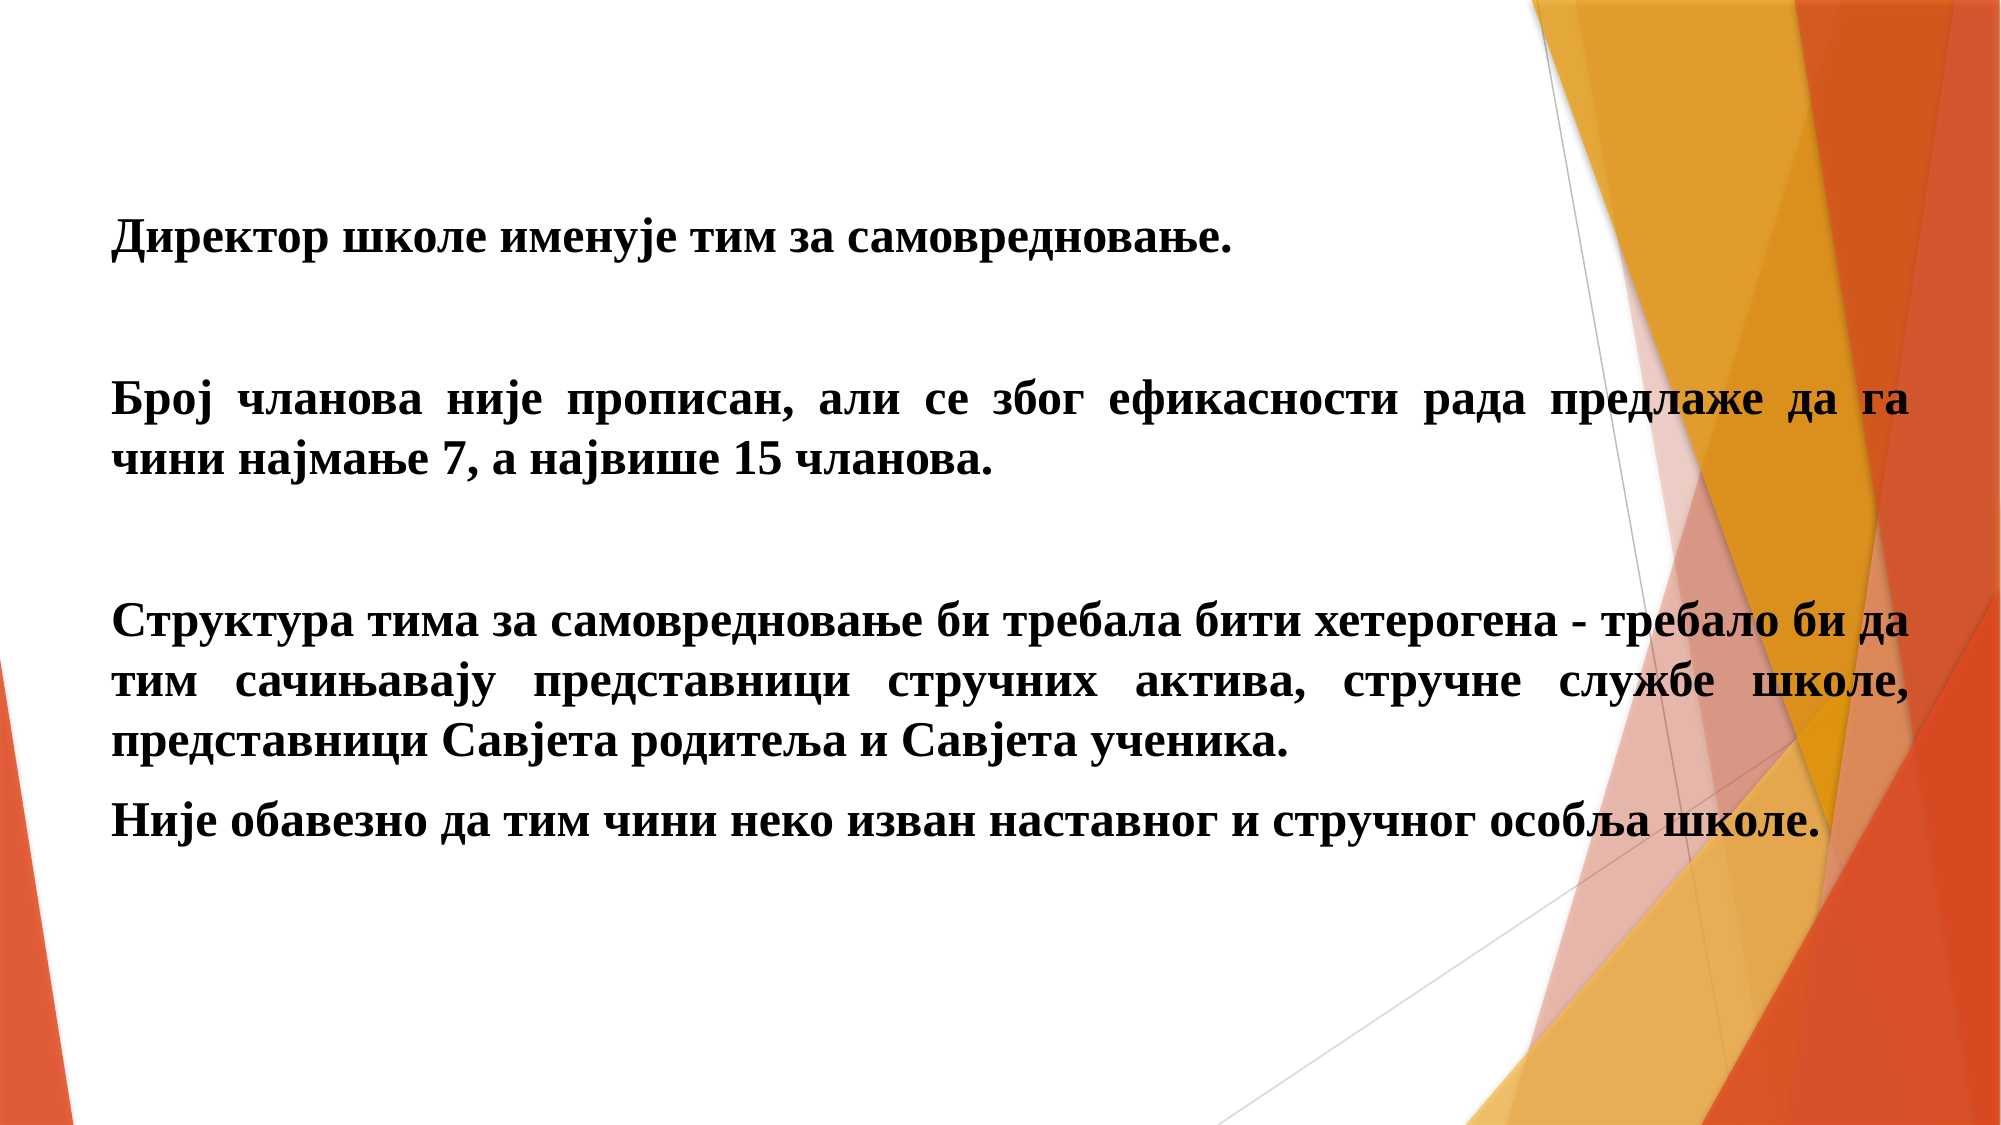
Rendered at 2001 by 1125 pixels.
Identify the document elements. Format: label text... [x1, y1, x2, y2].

list Директор школе именује тим за самовредновање. Број чланова није прописан, али се због ефикасности рада предлаже да га чини најмање 7, а највише 15 чланова. Структура тима за самовредновање би требала бити хетерогена - требало би да тим сачињавају представници стручних актива, стручне службе школе, представници Савјета родитеља и Савјета ученика. Није обавезно да тим чини неко изван наставног и стручног особља школе. [96, 195, 1925, 883]
